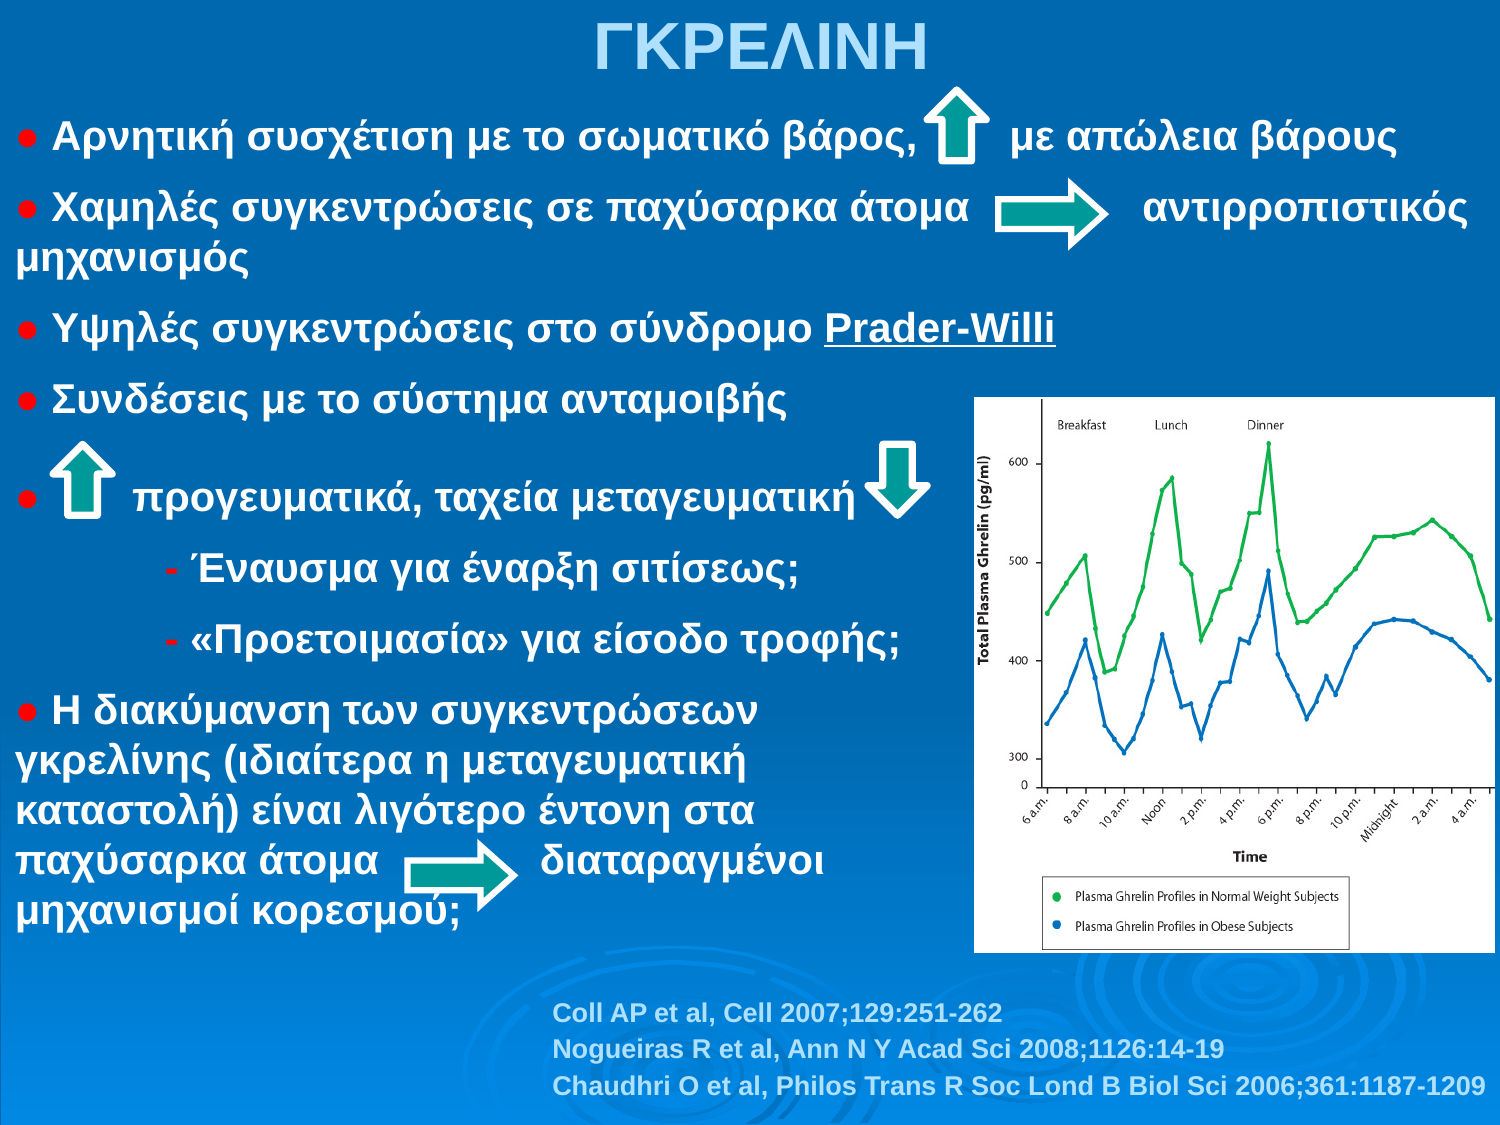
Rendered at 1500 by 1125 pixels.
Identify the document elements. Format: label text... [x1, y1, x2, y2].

text_box Coll AP et al, Cell 2007;129:251-262 Nogueiras R et al, Ann N Y Acad Sci 2008;1126:14-19 Chaudhri O et al, Philos Trans R Soc Lond B Biol Sci 2006;361:1187-1209 [537, 987, 1500, 1108]
text_box ● Αρνητική συσχέτιση με το σωματικό βάρος, με απώλεια βάρους ● Χαμηλές συγκεντρώσεις σε παχύσαρκα άτομα αντιρροπιστικός μηχανισμός ● Υψηλές συγκεντρώσεις στο σύνδρομο Prader-Willi ● Συνδέσεις με το σύστημα ανταμοιβής [0, 101, 1500, 430]
text_box ● προγευματικά, ταχεία μεταγευματική - Έναυσμα για έναρξη σιτίσεως; - «Προετοιμασία» για είσοδο τροφής; ● Η διακύμανση των συγκεντρώσεων γκρελίνης (ιδιαίτερα η μεταγευματική καταστολή) είναι λιγότερο έντονη στα παχύσαρκα άτομα διαταραγμένοι μηχανισμοί κορεσμού; [0, 462, 963, 940]
text_box [407, 845, 514, 906]
text_box [925, 87, 989, 163]
text_box ΓΚΡΕΛΙΝΗ [53, 0, 1471, 91]
picture [974, 396, 1495, 953]
text_box [51, 442, 115, 518]
text_box [866, 442, 930, 518]
text_box [998, 184, 1105, 244]
